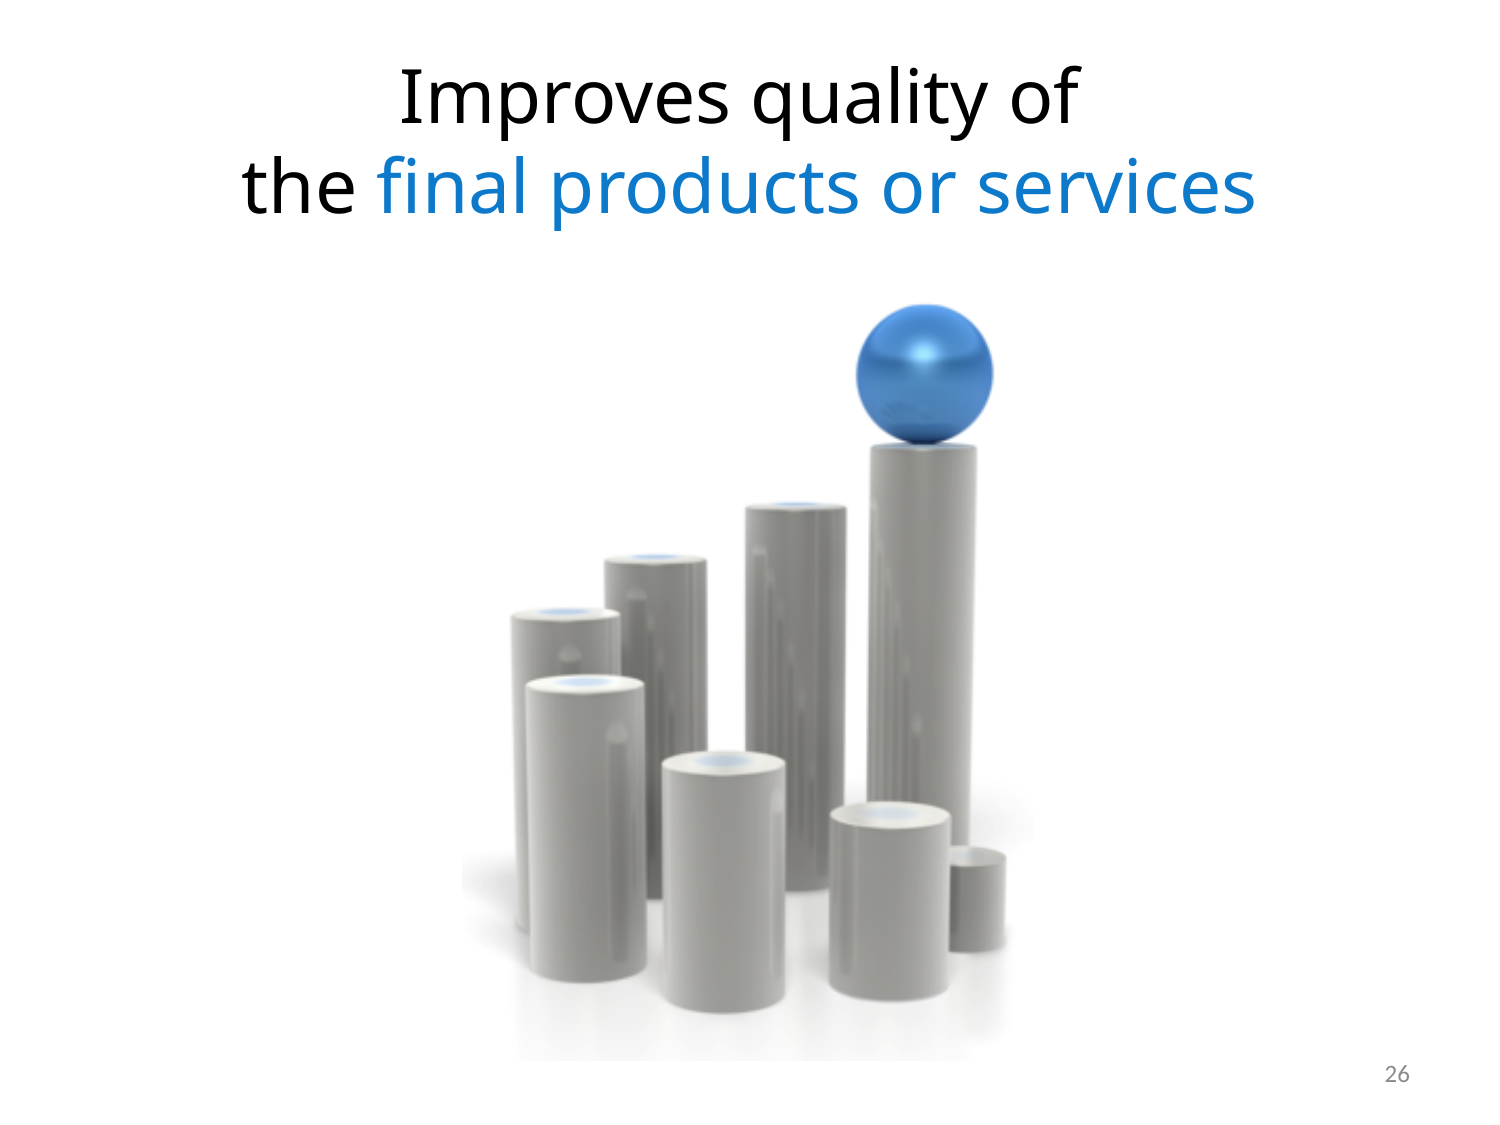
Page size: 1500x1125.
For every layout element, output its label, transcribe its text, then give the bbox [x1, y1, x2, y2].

picture [462, 299, 1034, 1061]
slide_number 25 [1074, 1042, 1425, 1103]
title Improves quality of the final products or services [75, 45, 1425, 233]
